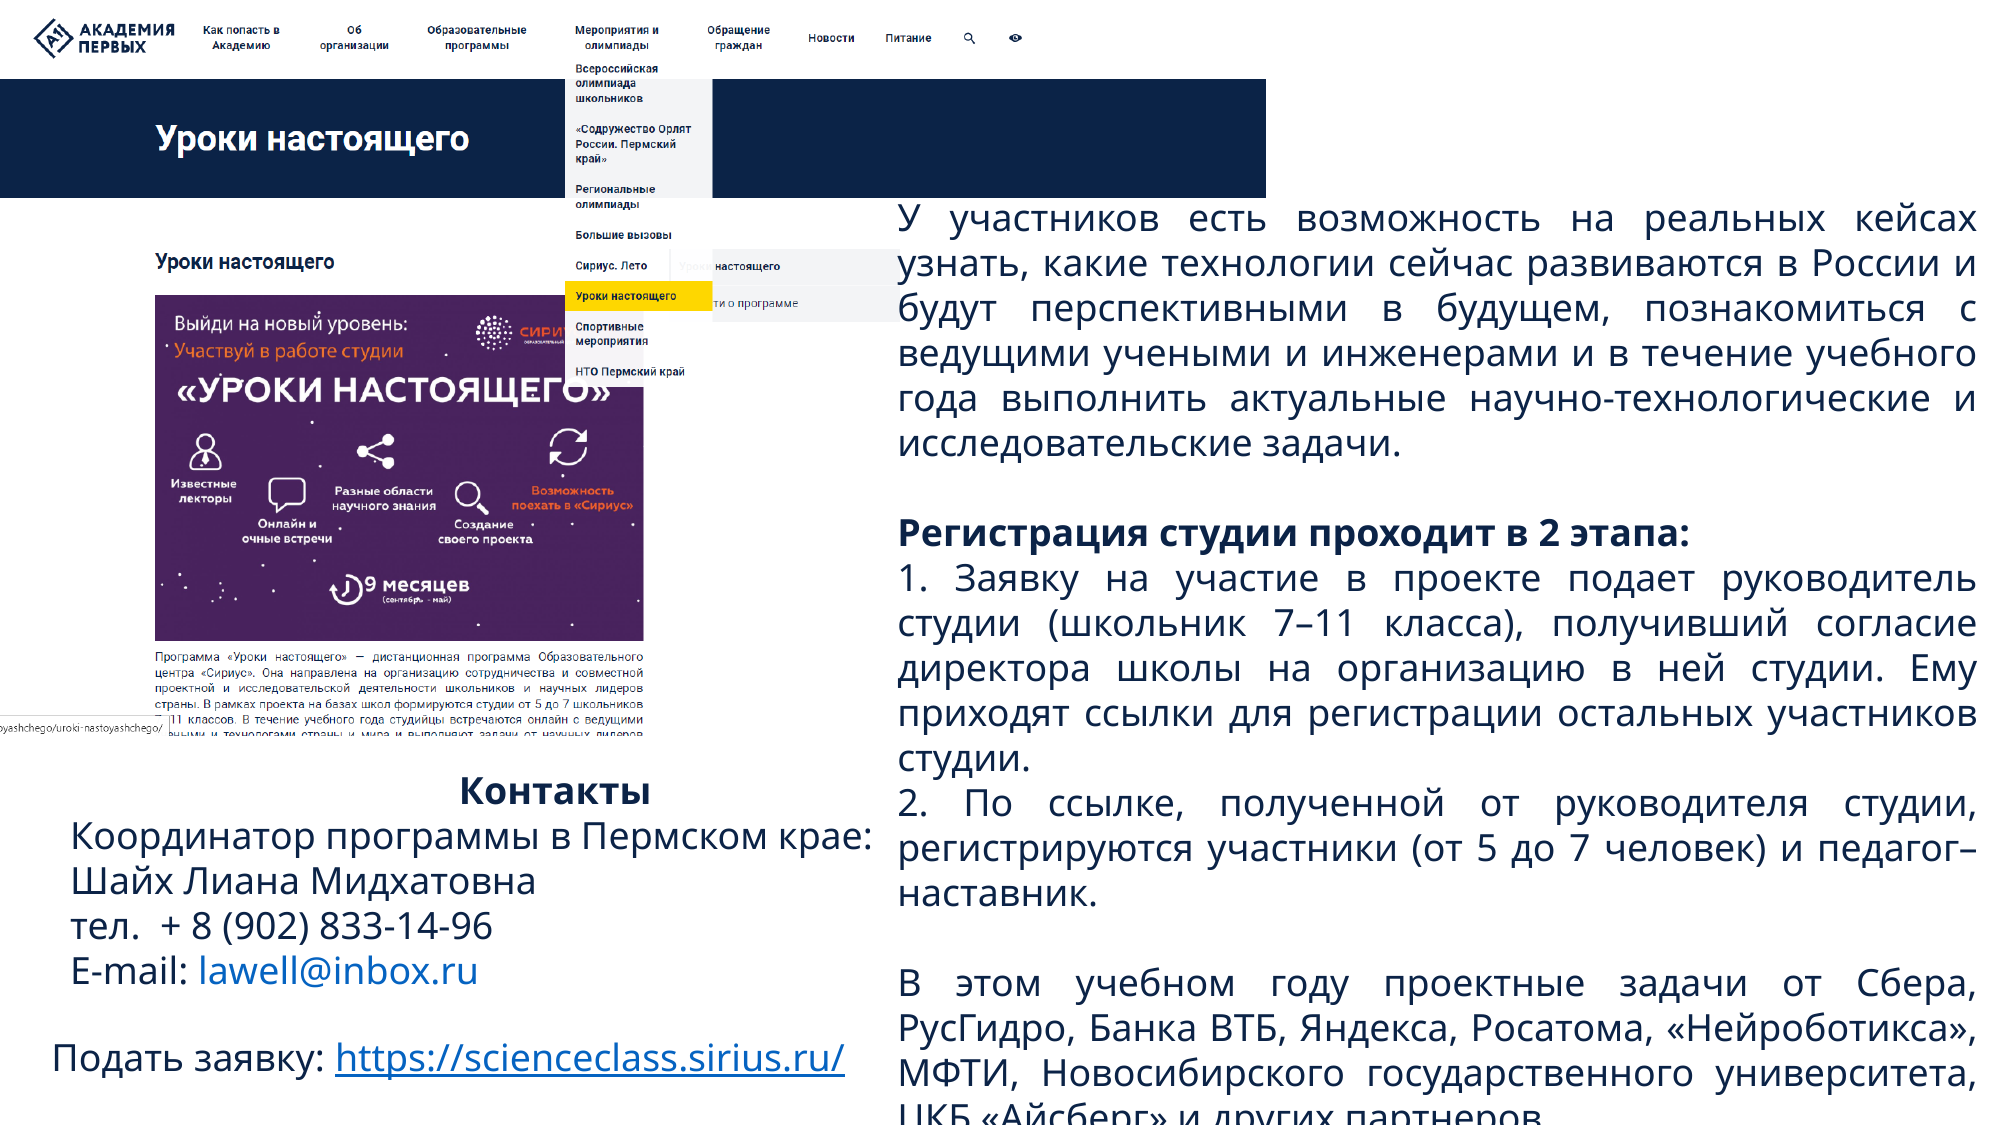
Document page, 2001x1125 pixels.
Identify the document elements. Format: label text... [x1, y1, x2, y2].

text_box Контакты Координатор программы в Пермском крае: Шайх Лиана Мидхатовна тел. + 8 (902) 833-14-96 E-mail: lawell@inbox.ru [55, 760, 1056, 1006]
text_box Подать заявку: https://scienceclass.sirius.ru/ [36, 1026, 871, 1093]
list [0, 0, 1266, 736]
text_box У участников есть возможность на реальных кейсах узнать, какие технологии сейчас развиваются в России и будут перспективными в будущем, познакомиться c ведущими учеными и инженерами и в течение учебного года выполнить актуальные научно-технологические и исследовательские задачи. Регистрация студии проходит в 2 этапа: 1. Заявку на участие в проекте подает руководитель студии (школьник 7–11 класса), получивший согласие директора школы на организацию в ней студии. Ему приходят ссылки для регистрации остальных участников студии. 2. По ссылке, полученной от руководителя студии, регистрируются участники (от 5 до 7 человек) и педагог–наставник. В этом учебном году проектные задачи от Сбера, РусГидро, Банка ВТБ, Яндекса, Росатома, «Нейроботикса», МФТИ, Новосибирского государственного университета, ЦКБ «Айсберг» и других партнеров. [882, 187, 1993, 1125]
